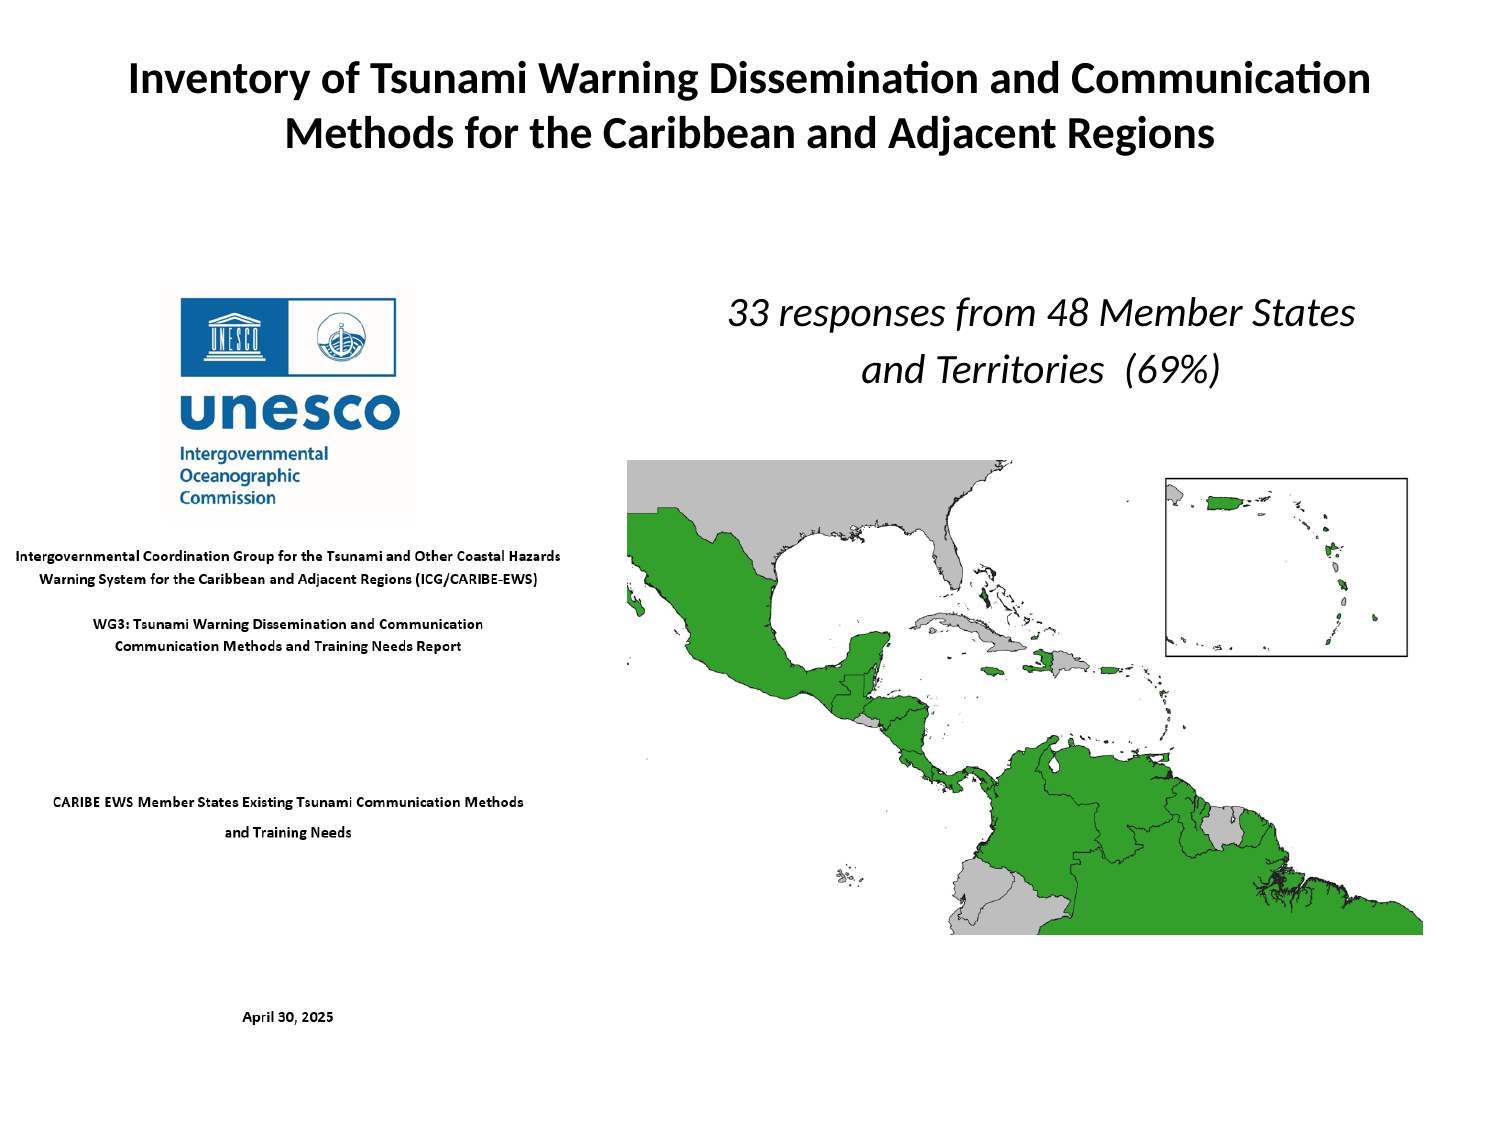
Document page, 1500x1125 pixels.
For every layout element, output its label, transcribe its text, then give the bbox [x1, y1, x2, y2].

picture [0, 279, 581, 1038]
title Inventory of Tsunami Warning Dissemination and Communication Methods for the Caribbean and Adjacent Regions [99, 27, 1401, 179]
picture [627, 460, 1424, 935]
text_box 33 responses from 48 Member States and Territories (69%) [691, 261, 1392, 407]
